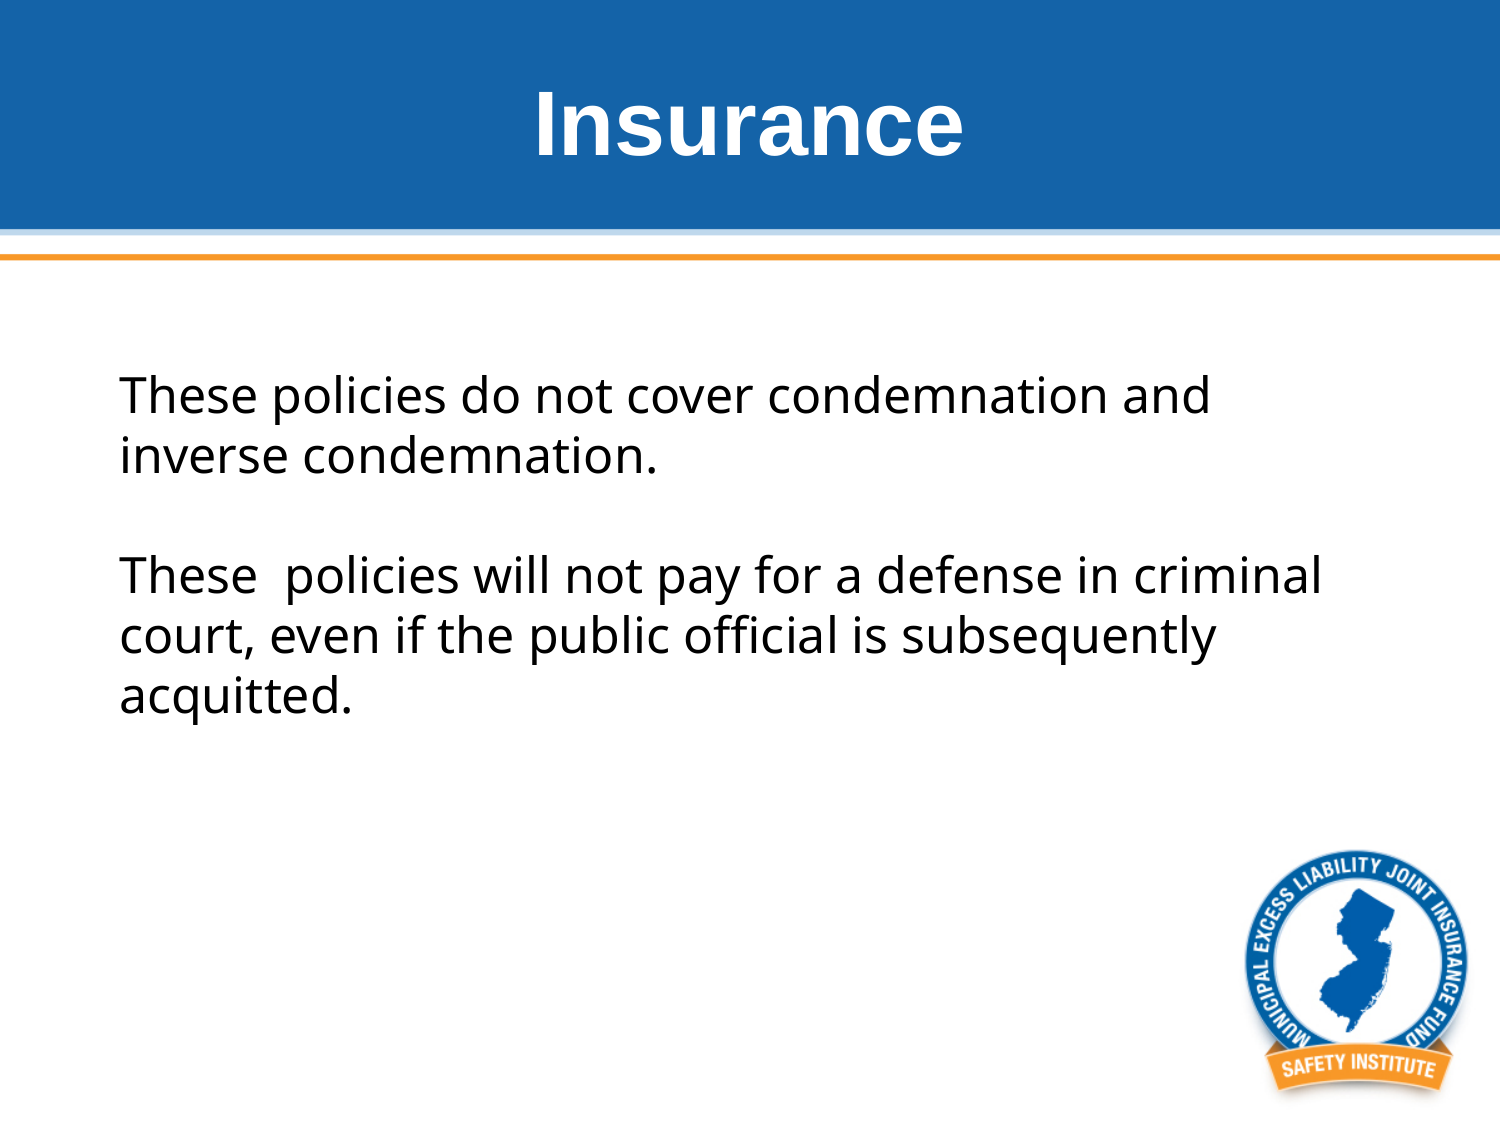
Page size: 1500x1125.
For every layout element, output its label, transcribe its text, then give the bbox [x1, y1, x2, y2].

picture [0, 0, 1500, 1125]
text_box These policies do not cover condemnation and inverse condemnation. These policies will not pay for a defense in criminal court, even if the public official is subsequently acquitted. [104, 356, 1393, 732]
title Insurance [74, 42, 1426, 195]
